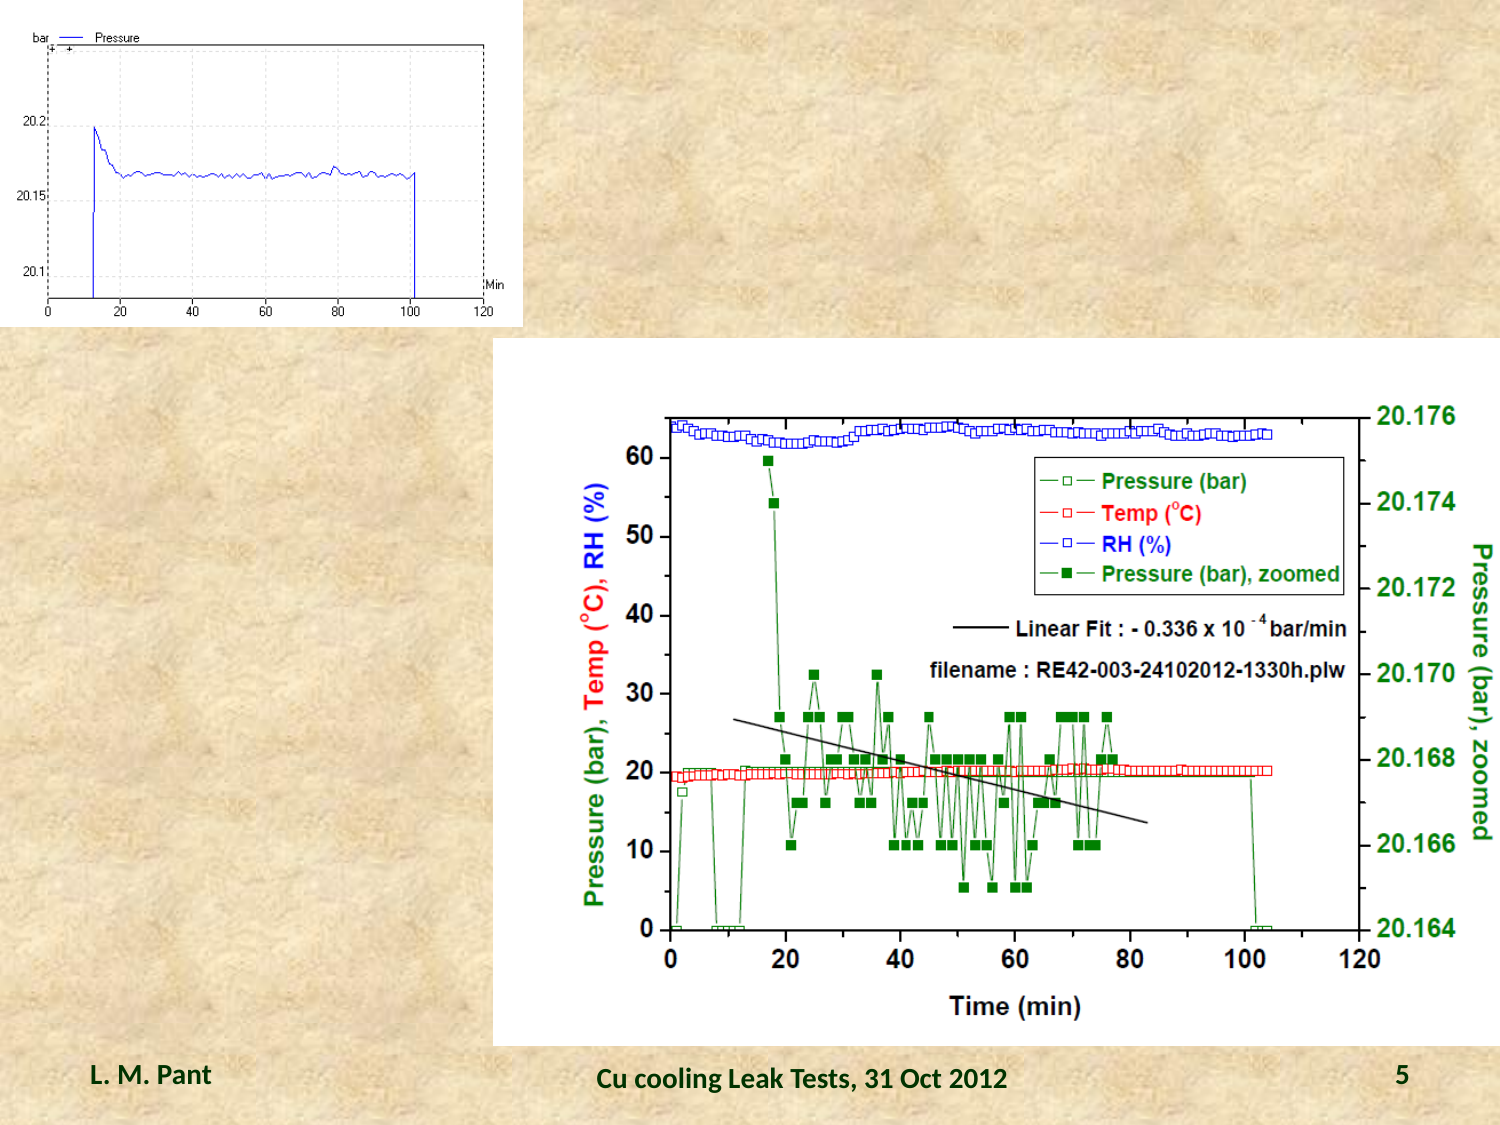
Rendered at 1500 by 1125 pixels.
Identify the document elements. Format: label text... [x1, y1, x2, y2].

slide_number 5 [1093, 1054, 1425, 1103]
slide_number L. M. Pant [75, 1042, 425, 1103]
footer Cu cooling Leak Tests, 31 Oct 2012 [512, 1054, 1093, 1106]
picture [0, 0, 1500, 1125]
